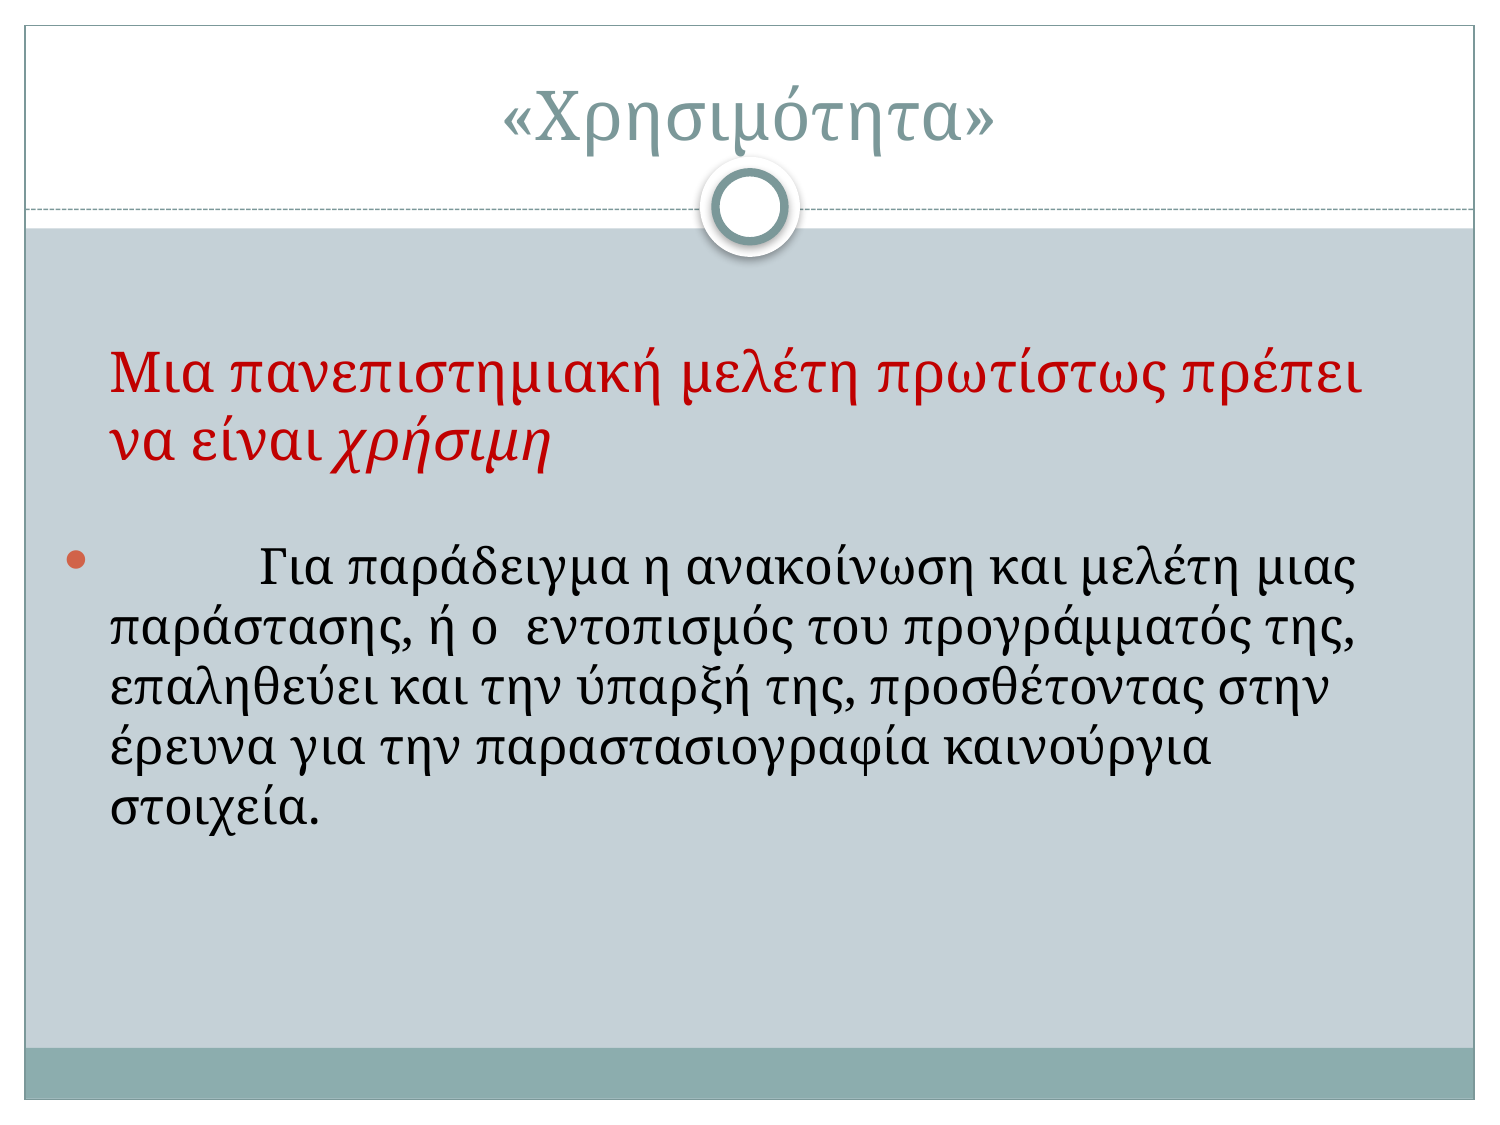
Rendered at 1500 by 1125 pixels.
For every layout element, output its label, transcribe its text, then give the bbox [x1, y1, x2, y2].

title «Χρησιμότητα» [49, 37, 1450, 162]
list Μια πανεπιστημιακή μελέτη πρωτίστως πρέπει να είναι χρήσιμη Για παράδειγμα η ανακοίνωση και μελέτη μιας παράστασης, ή ο εντοπισμός του προγράμματός της, επαληθεύει και την ύπαρξή της, προσθέτοντας στην έρευνα για την παραστασιογραφία καινούργια στοιχεία. [49, 250, 1445, 1001]
